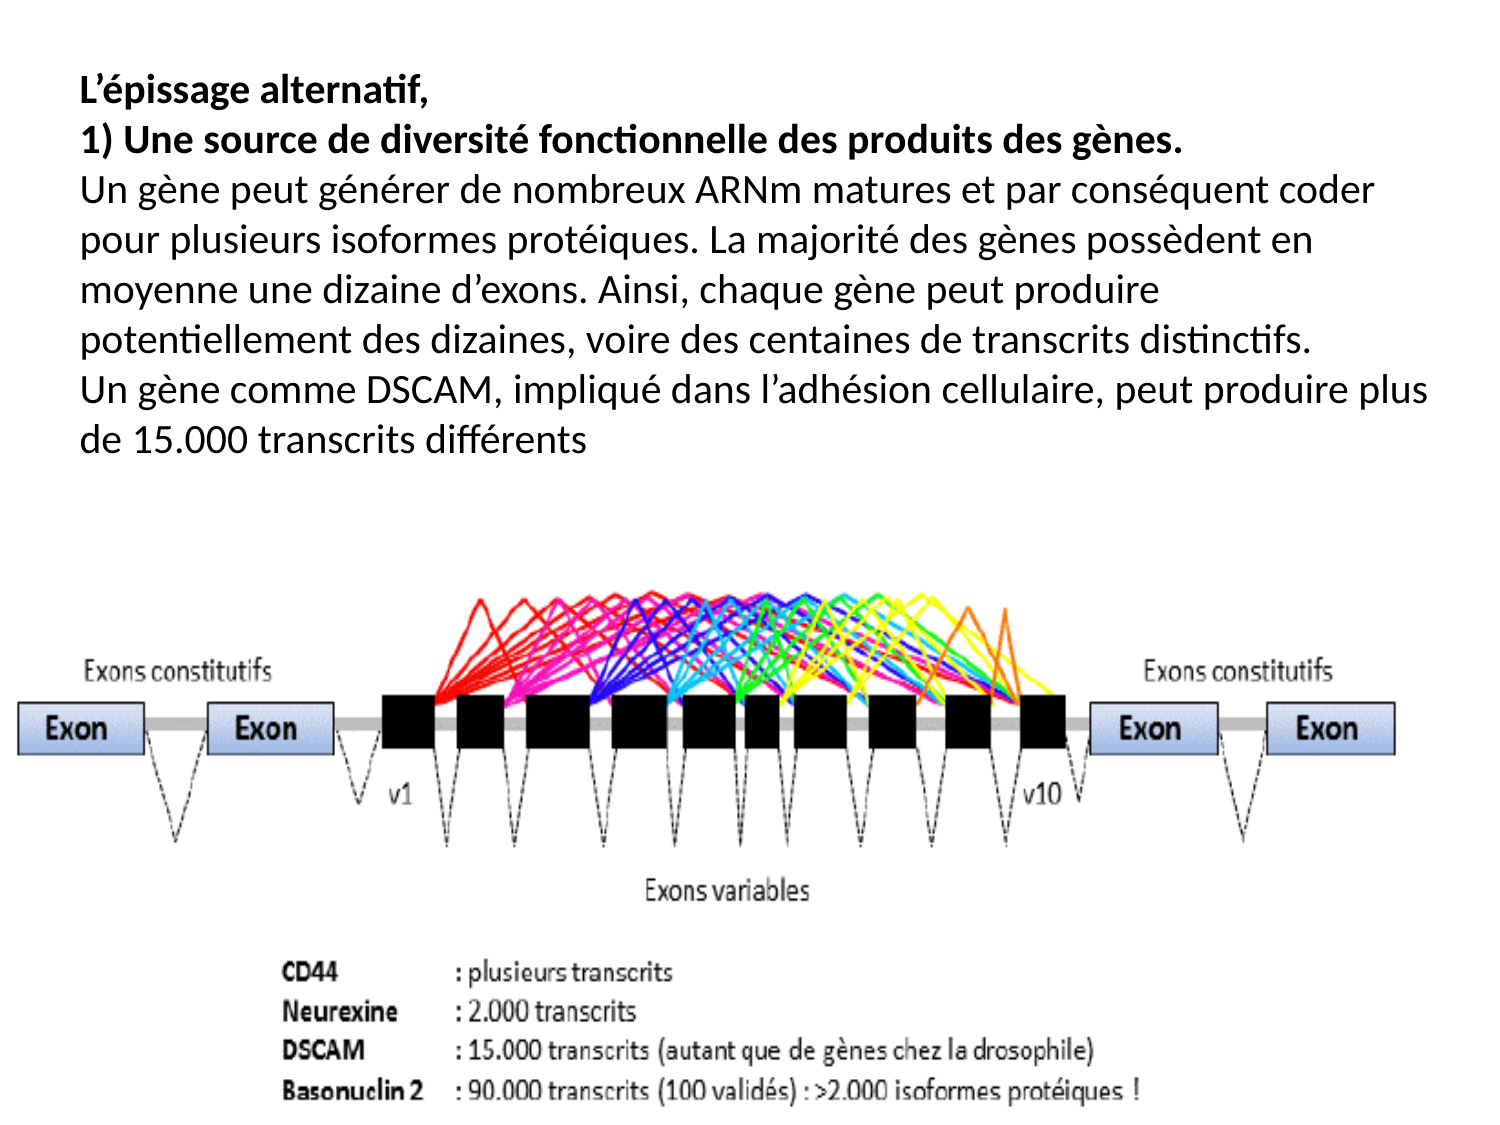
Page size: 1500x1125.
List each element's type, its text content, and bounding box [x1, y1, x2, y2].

text_box L’épissage alternatif, 1) Une source de diversité fonctionnelle des produits des gènes. Un gène peut générer de nombreux ARNm matures et par conséquent coder pour plusieurs isoformes protéiques. La majorité des gènes possèdent en moyenne une dizaine d’exons. Ainsi, chaque gène peut produire potentiellement des dizaines, voire des centaines de transcrits distinctifs. Un gène comme DSCAM, impliqué dans l’adhésion cellulaire, peut produire plus de 15.000 transcrits différents [64, 54, 1447, 470]
picture [5, 585, 1500, 1125]
